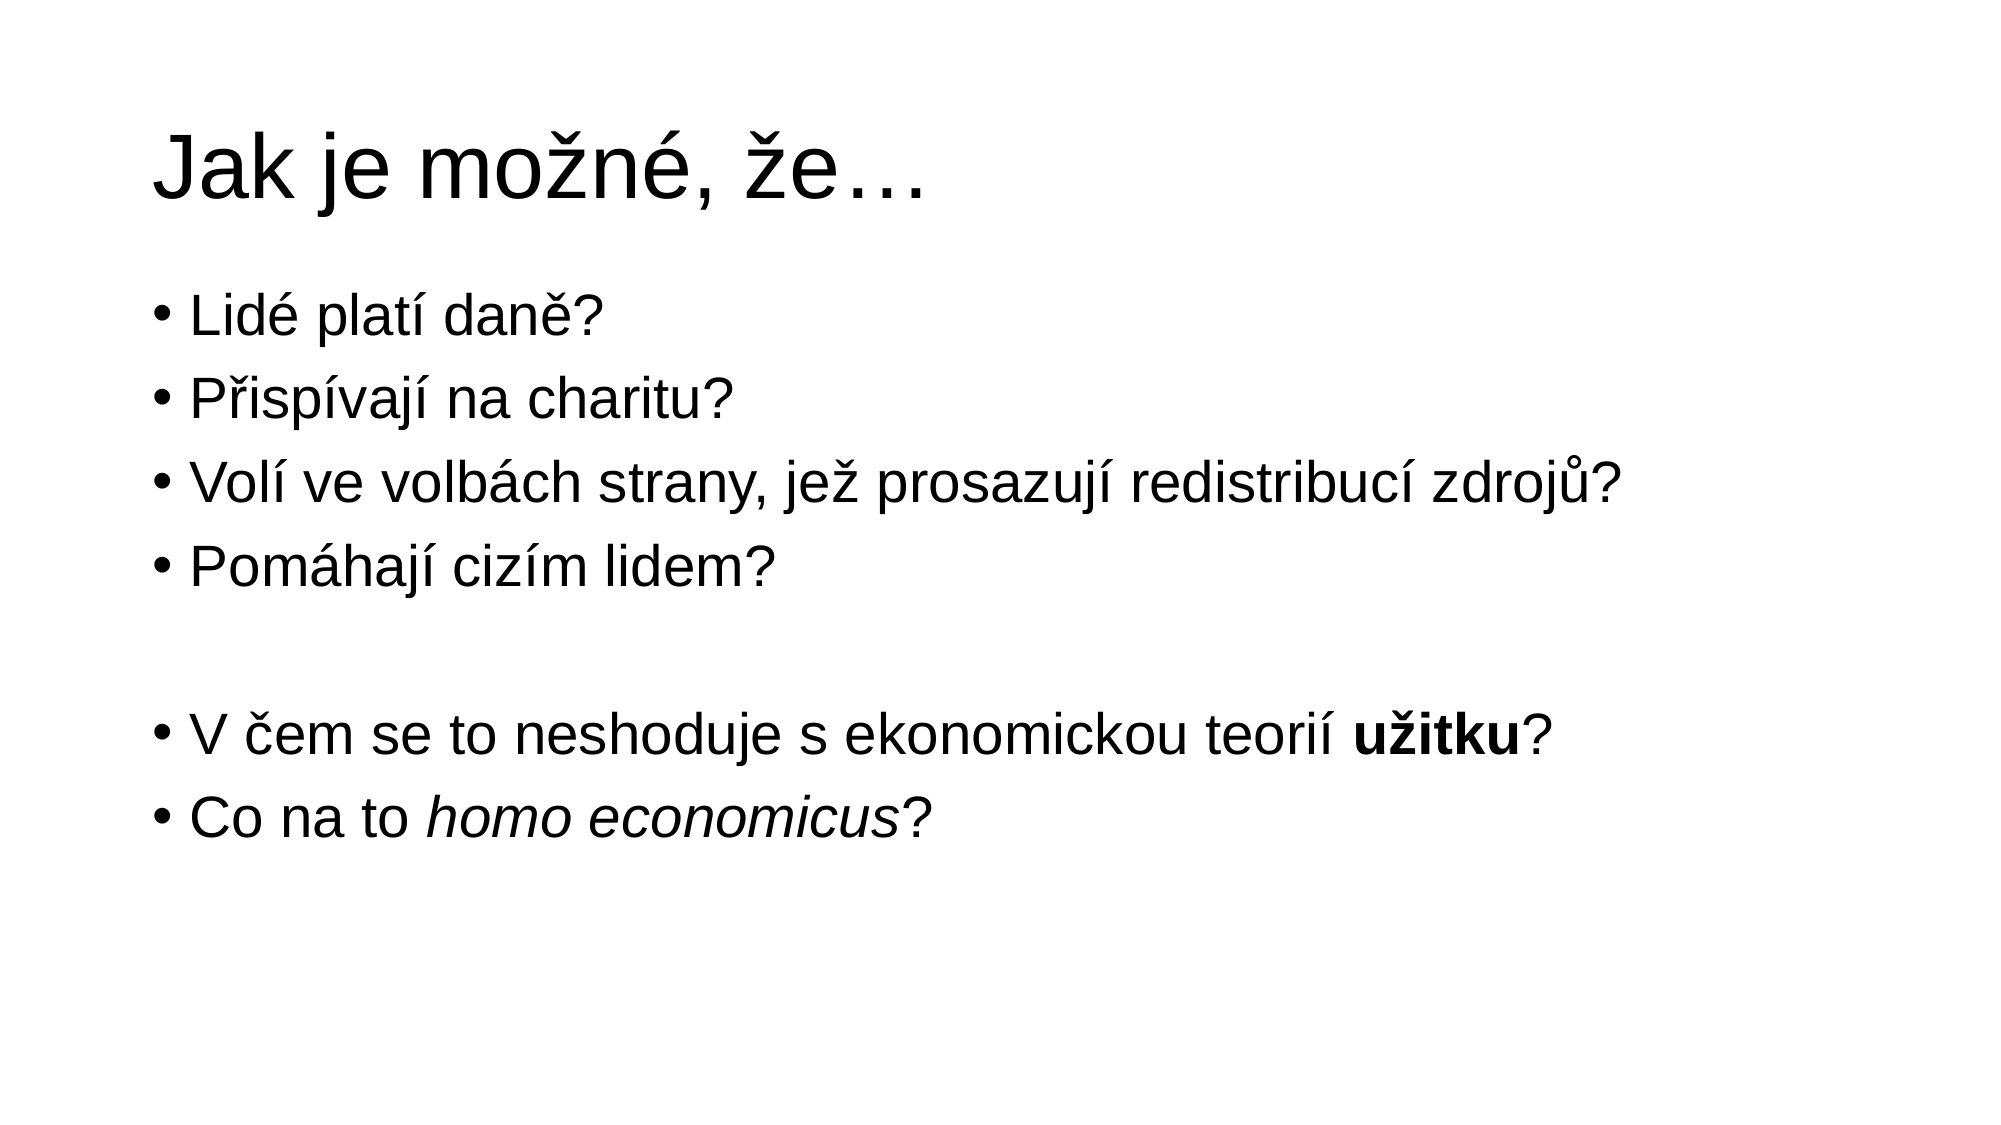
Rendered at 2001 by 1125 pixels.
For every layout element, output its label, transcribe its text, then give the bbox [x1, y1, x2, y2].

title Jak je možné, že… [137, 59, 1863, 277]
list Lidé platí daně? Přispívají na charitu? Volí ve volbách strany, jež prosazují redistribucí zdrojů? Pomáhají cizím lidem? V čem se to neshoduje s ekonomickou teorií užitku? Co na to homo economicus? [137, 277, 1863, 1014]
